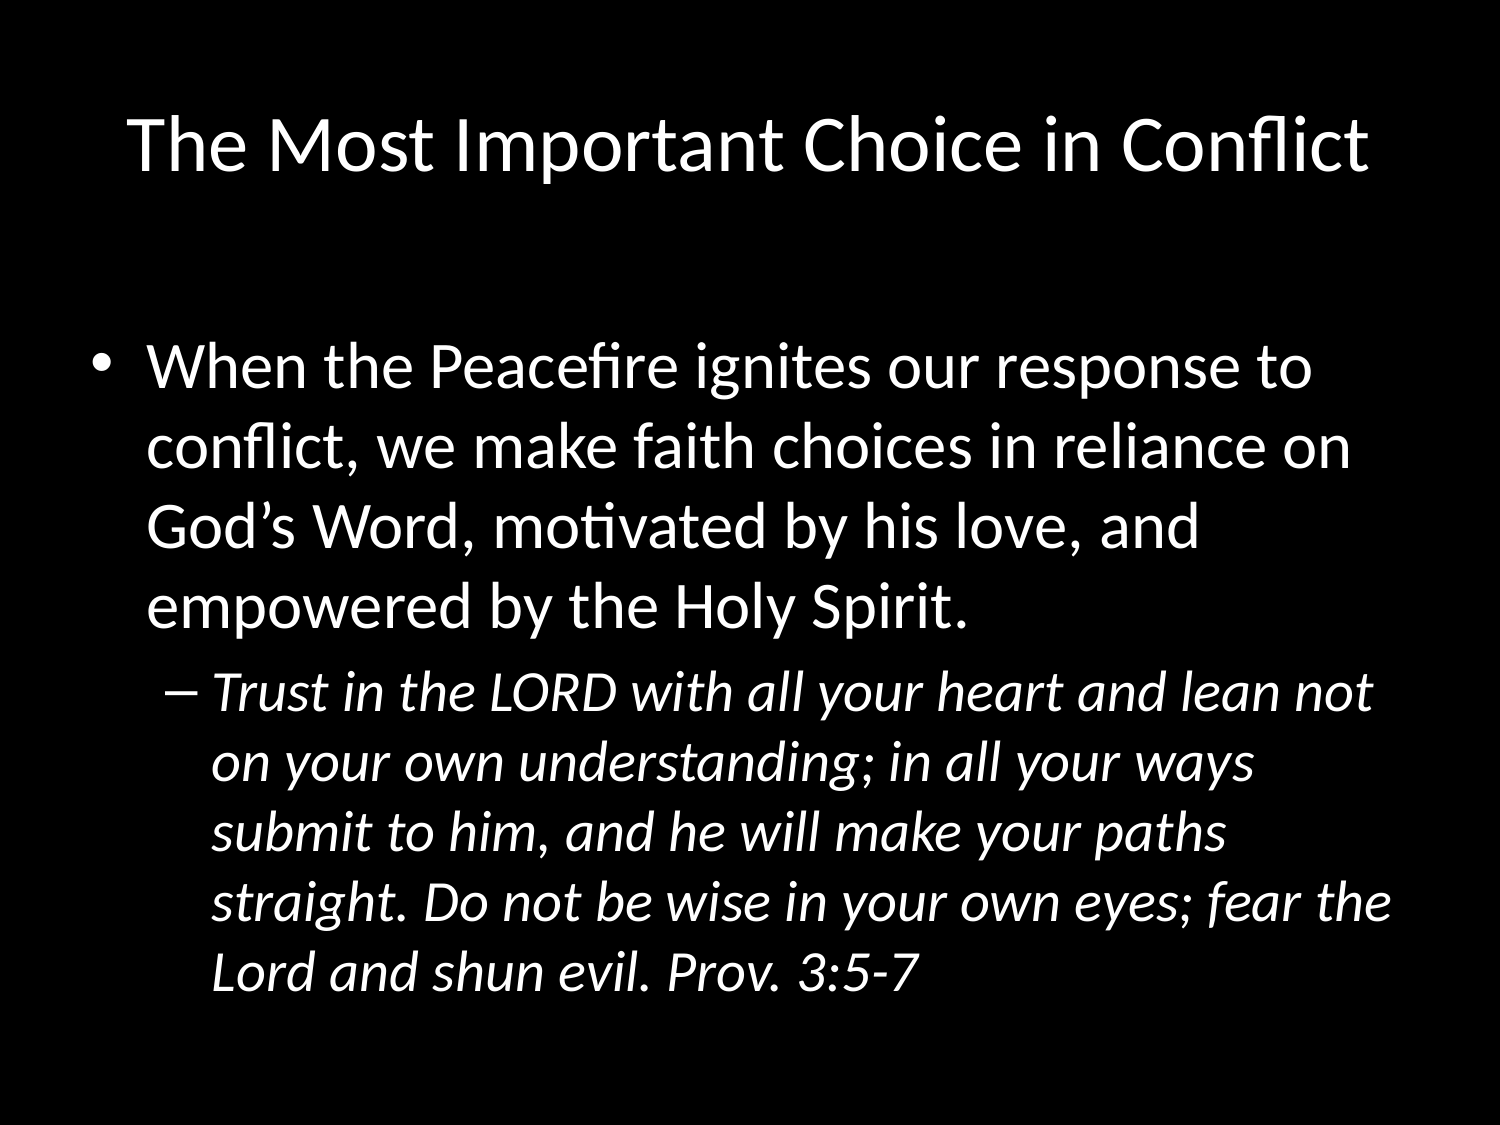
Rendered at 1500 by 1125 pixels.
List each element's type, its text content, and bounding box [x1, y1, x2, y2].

title The Most Important Choice in Conflict [75, 45, 1425, 233]
list When the Peacefire ignites our response to conflict, we make faith choices in reliance on God’s Word, motivated by his love, and empowered by the Holy Spirit. Trust in the LORD with all your heart and lean not on your own understanding; in all your ways submit to him, and he will make your paths straight. Do not be wise in your own eyes; fear the Lord and shun evil. Prov. 3:5-7 [75, 262, 1425, 1062]
